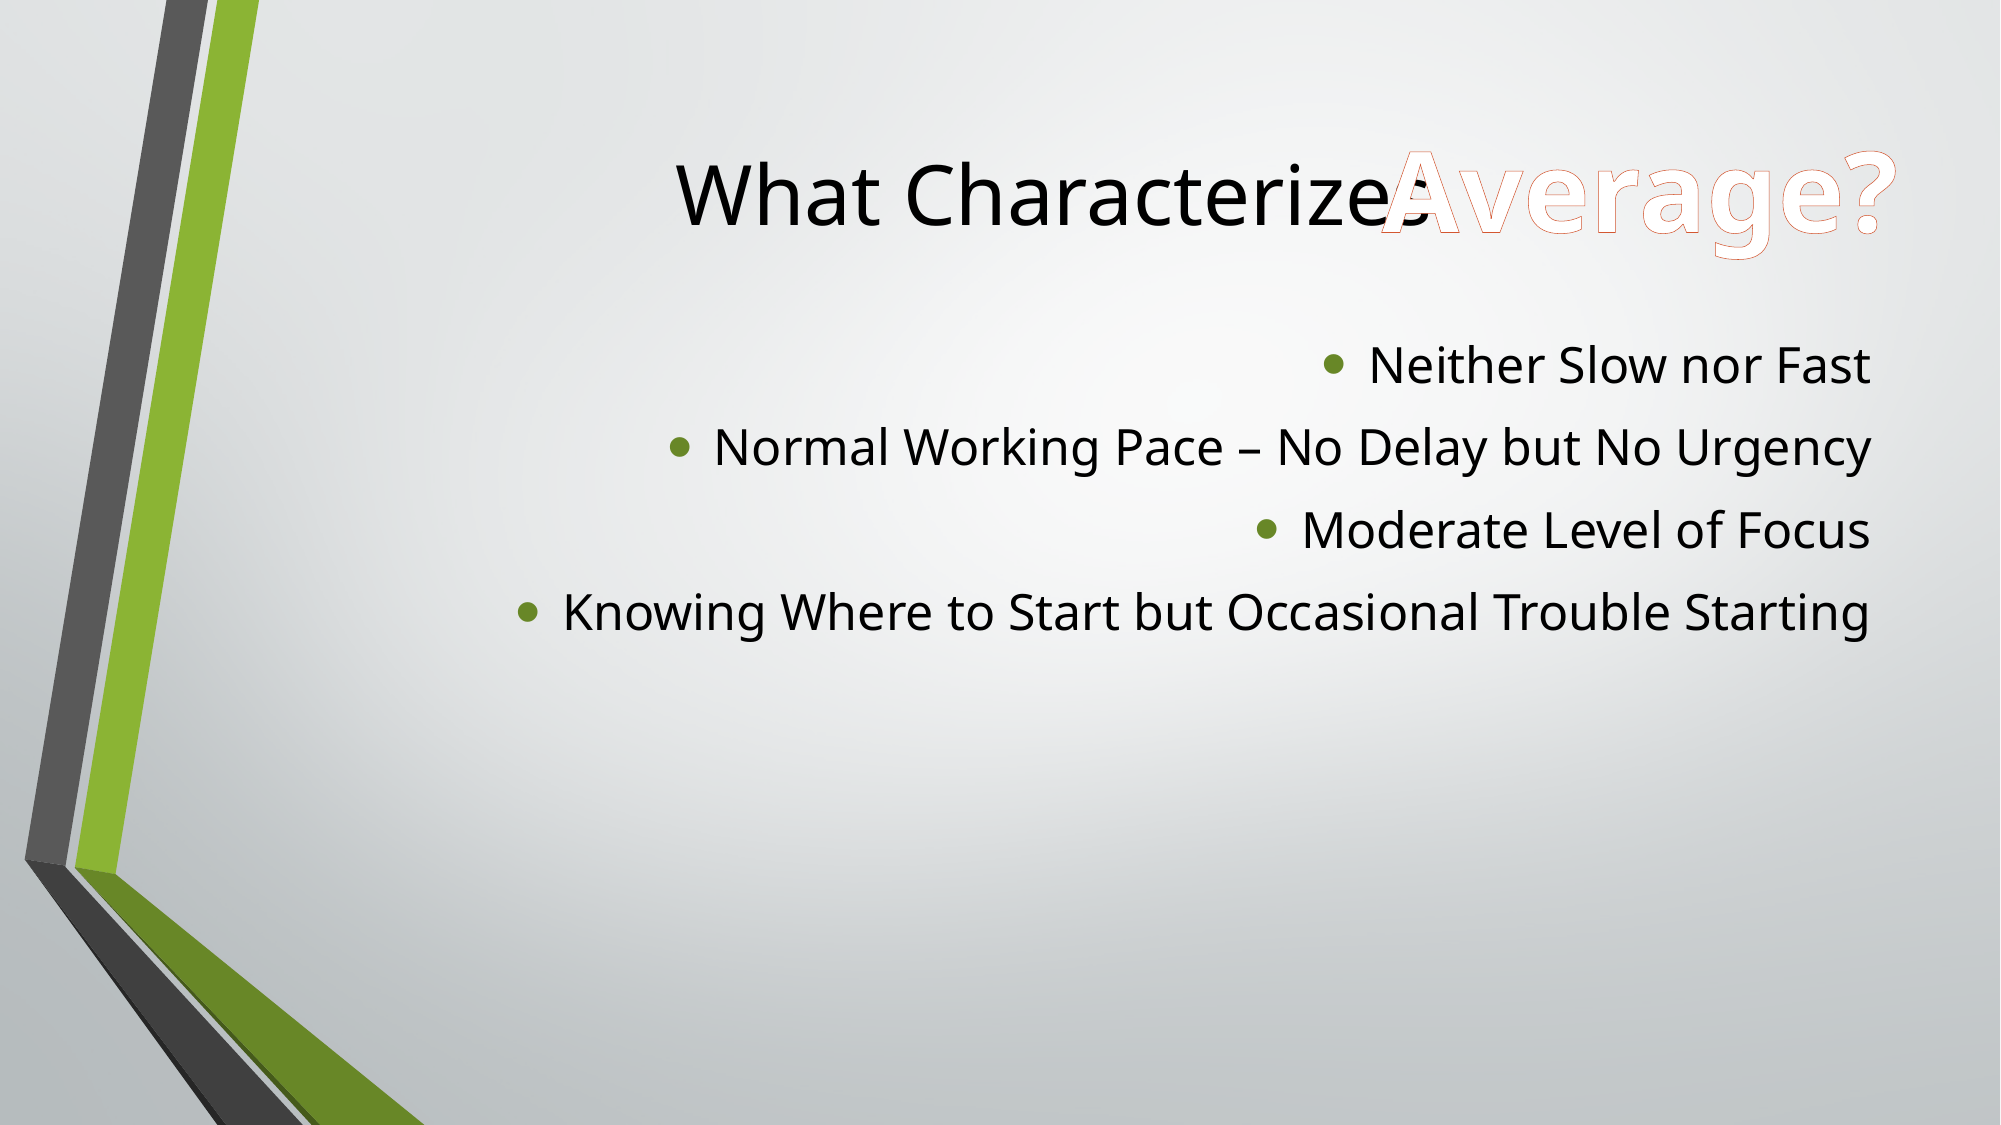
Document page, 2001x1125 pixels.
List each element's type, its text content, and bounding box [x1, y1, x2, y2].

text_box Average? [1364, 112, 1915, 263]
list Neither Slow nor Fast Normal Working Pace – No Delay but No Urgency Moderate Level of Focus Knowing Where to Start but Occasional Trouble Starting [243, 271, 1887, 950]
title What Characterizes [243, 112, 1887, 271]
